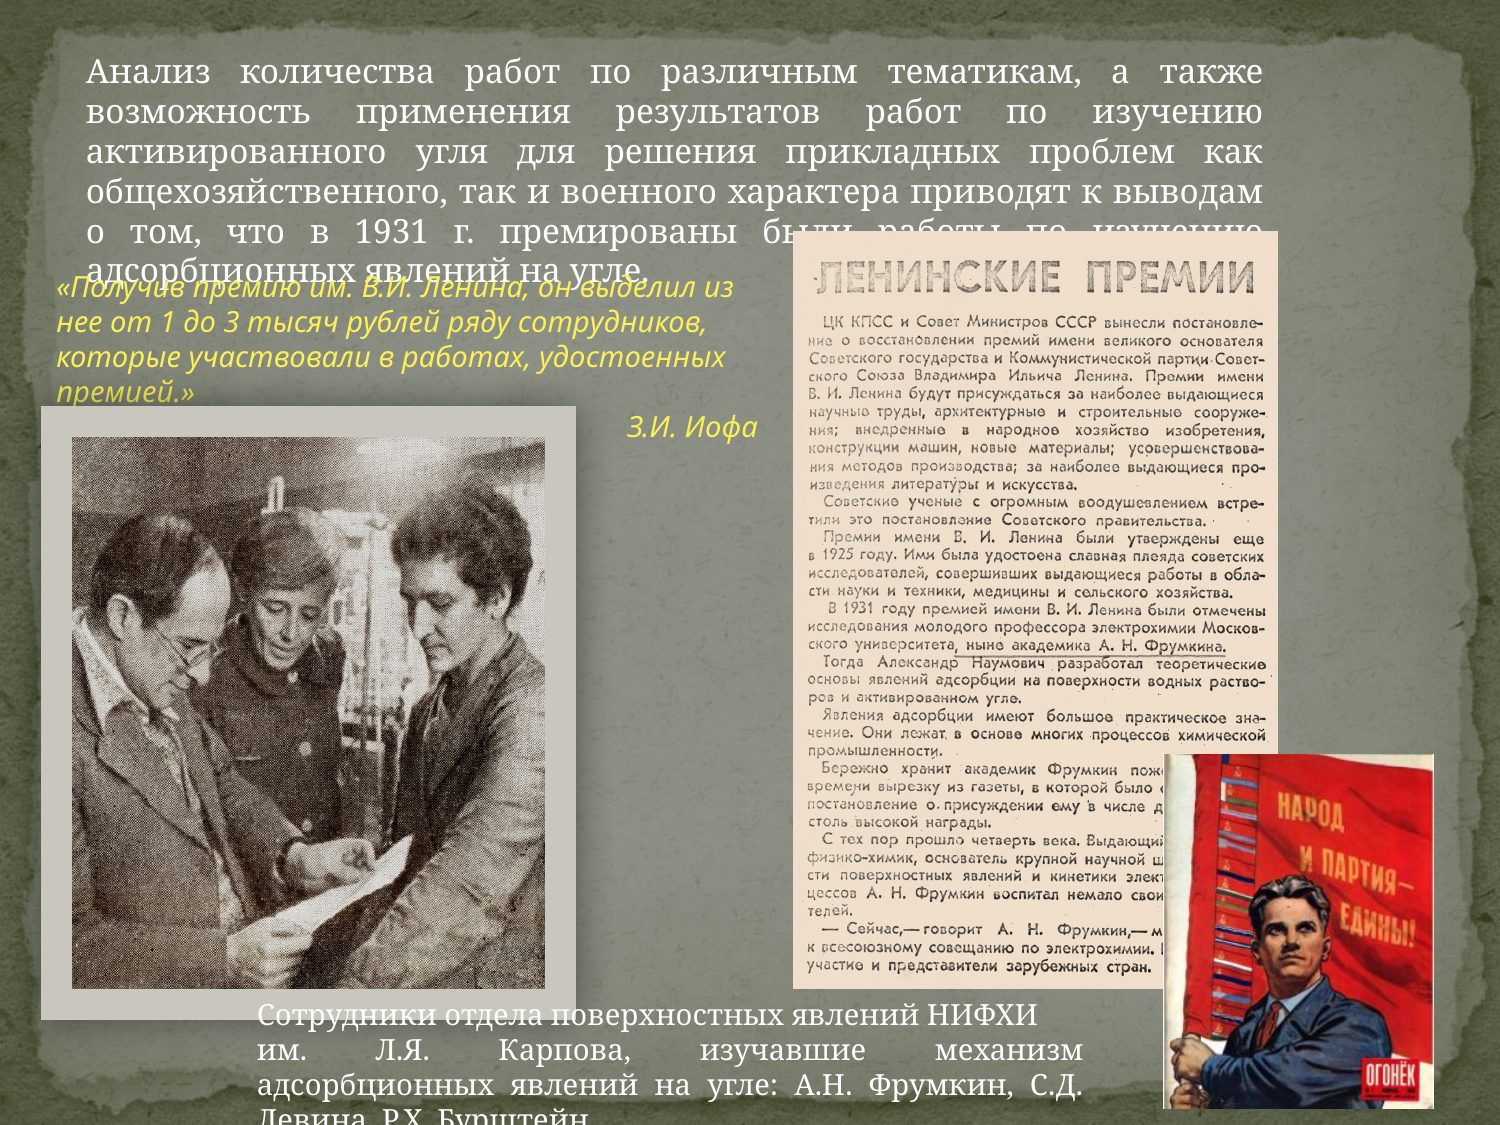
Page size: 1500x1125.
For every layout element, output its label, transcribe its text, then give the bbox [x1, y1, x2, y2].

text_box «Получив премию им. В.И. Ленина, он выделил из нее от 1 до 3 тысяч рублей ряду сотрудников, которые участвовали в работах, удостоенных премией.» З.И. Иофа [41, 261, 773, 481]
picture [72, 437, 545, 990]
picture [794, 233, 1434, 1109]
text_box Сотрудники отдела поверхностных явлений НИФХИ им. Л.Я. Карпова, изучавшие механизм адсорбционных явлений на угле: А.Н. Фрумкин, С.Д. Левина, Р.Х. Бурштейн [242, 988, 1099, 1125]
text_box Анализ количества работ по различным тематикам, а также возможность применения результатов работ по изучению активированного угля для решения прикладных проблем как общехозяйственного, так и военного характера приводят к выводам о том, что в 1931 г. премированы были работы по изучению адсорбционных явлений на угле. [71, 42, 1280, 297]
